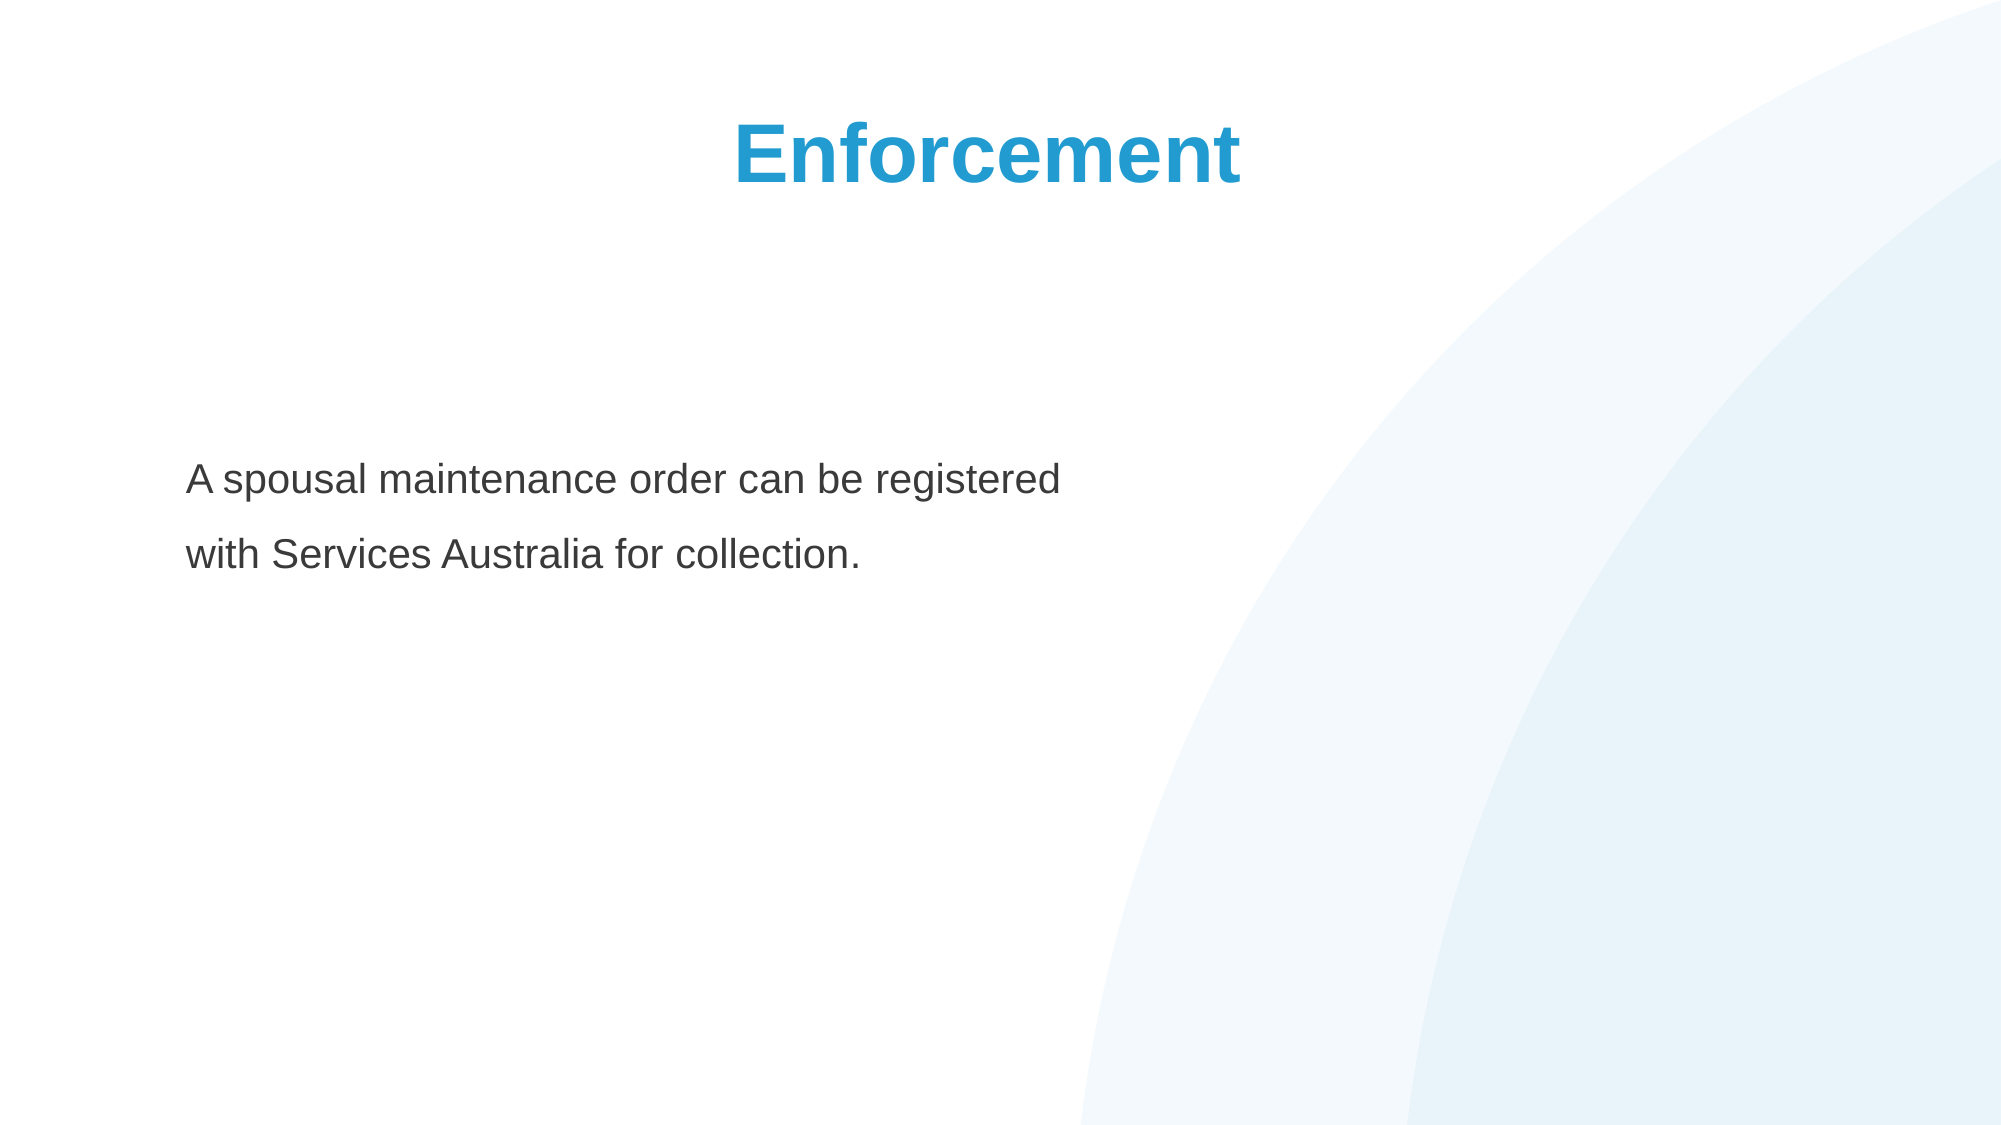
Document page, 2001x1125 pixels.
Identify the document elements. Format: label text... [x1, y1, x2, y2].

list A spousal maintenance order can be registered with Services Australia for collection. [170, 286, 1808, 1009]
title Enforcement [51, 103, 1924, 287]
